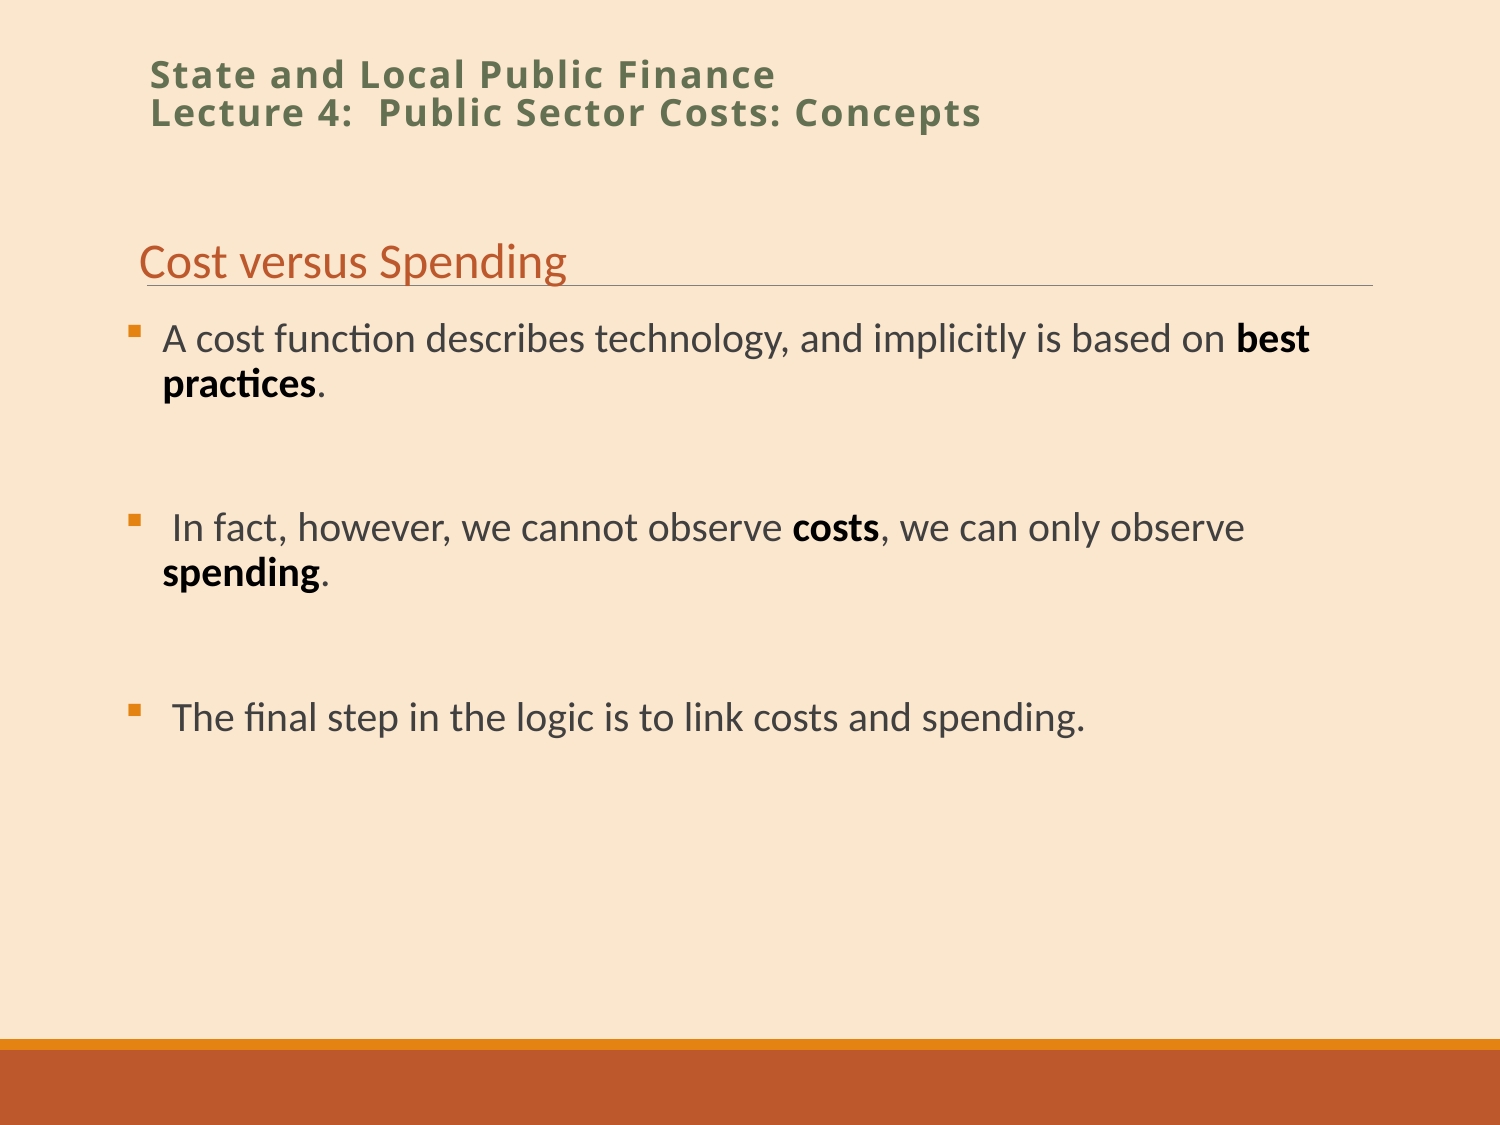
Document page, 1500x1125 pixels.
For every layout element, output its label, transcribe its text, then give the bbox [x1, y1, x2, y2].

text_box State and Local Public Finance Lecture 4: Public Sector Costs: Concepts [135, 50, 1373, 147]
list Cost versus Spending A cost function describes technology, and implicitly is based on best practices. In fact, however, we cannot observe costs, we can only observe spending. The final step in the logic is to link costs and spending. [125, 227, 1363, 888]
